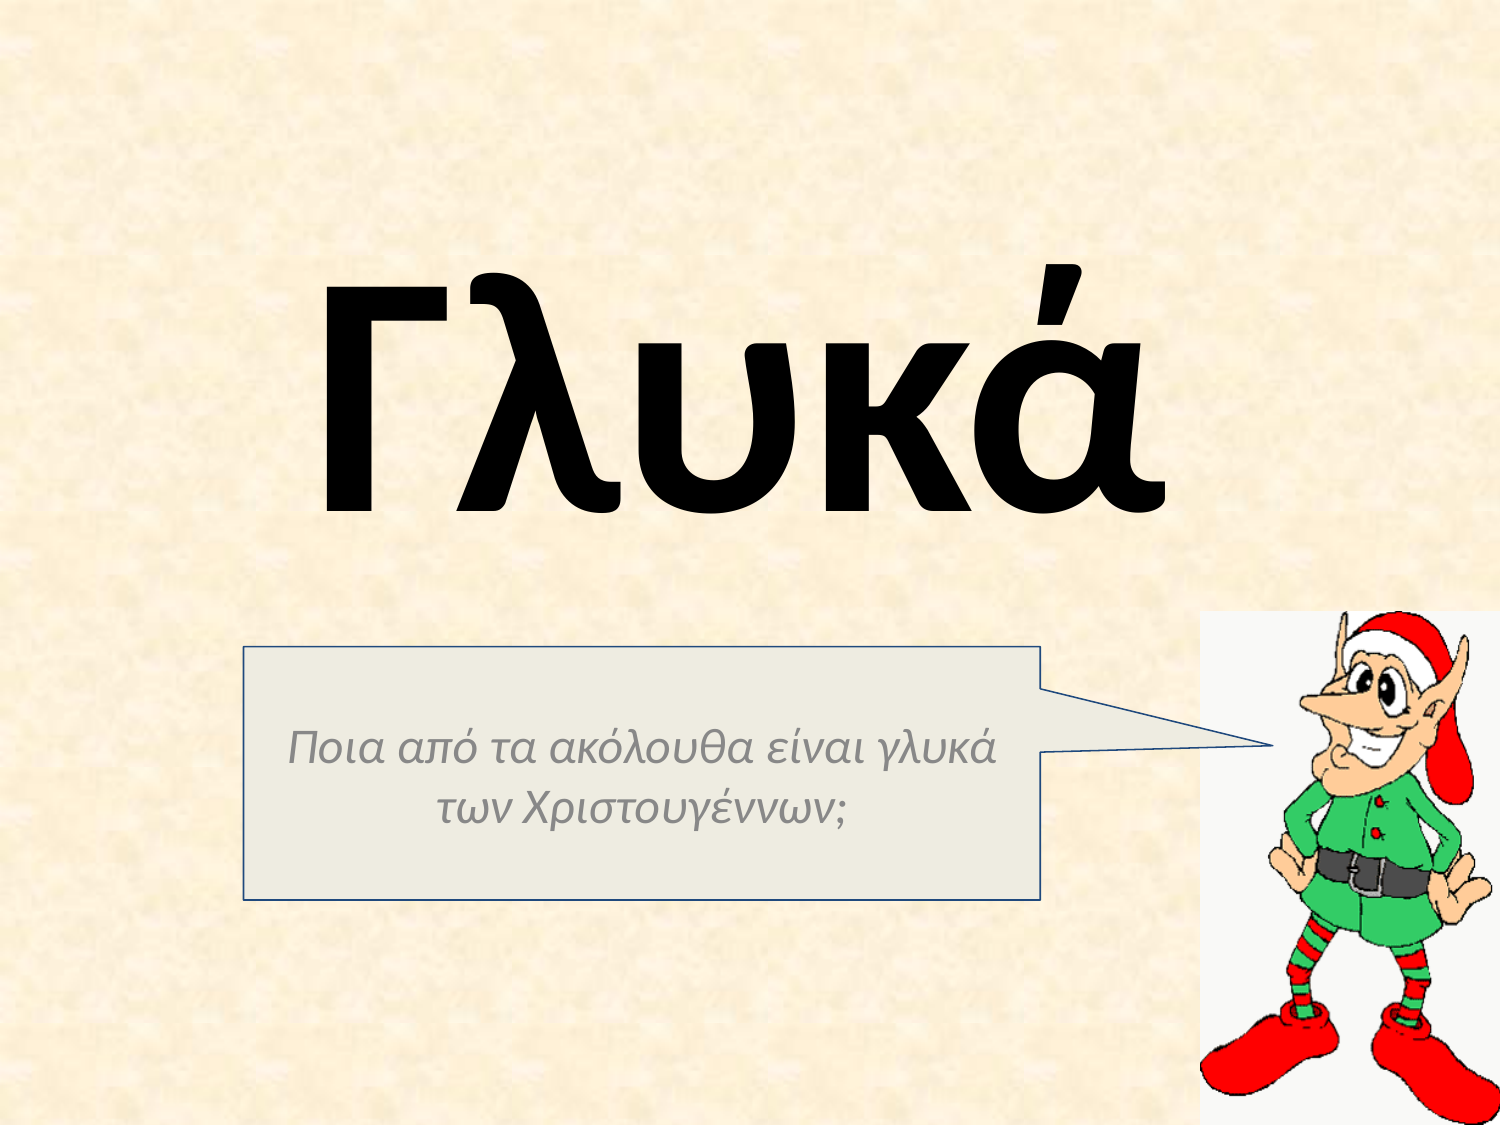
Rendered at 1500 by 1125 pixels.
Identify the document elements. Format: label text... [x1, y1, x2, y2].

text_box Ποια από τα ακόλουθα είναι γλυκά των Χριστουγέννων; [243, 646, 1195, 901]
title Γλυκά [100, 184, 1436, 563]
picture [0, 0, 1500, 1125]
